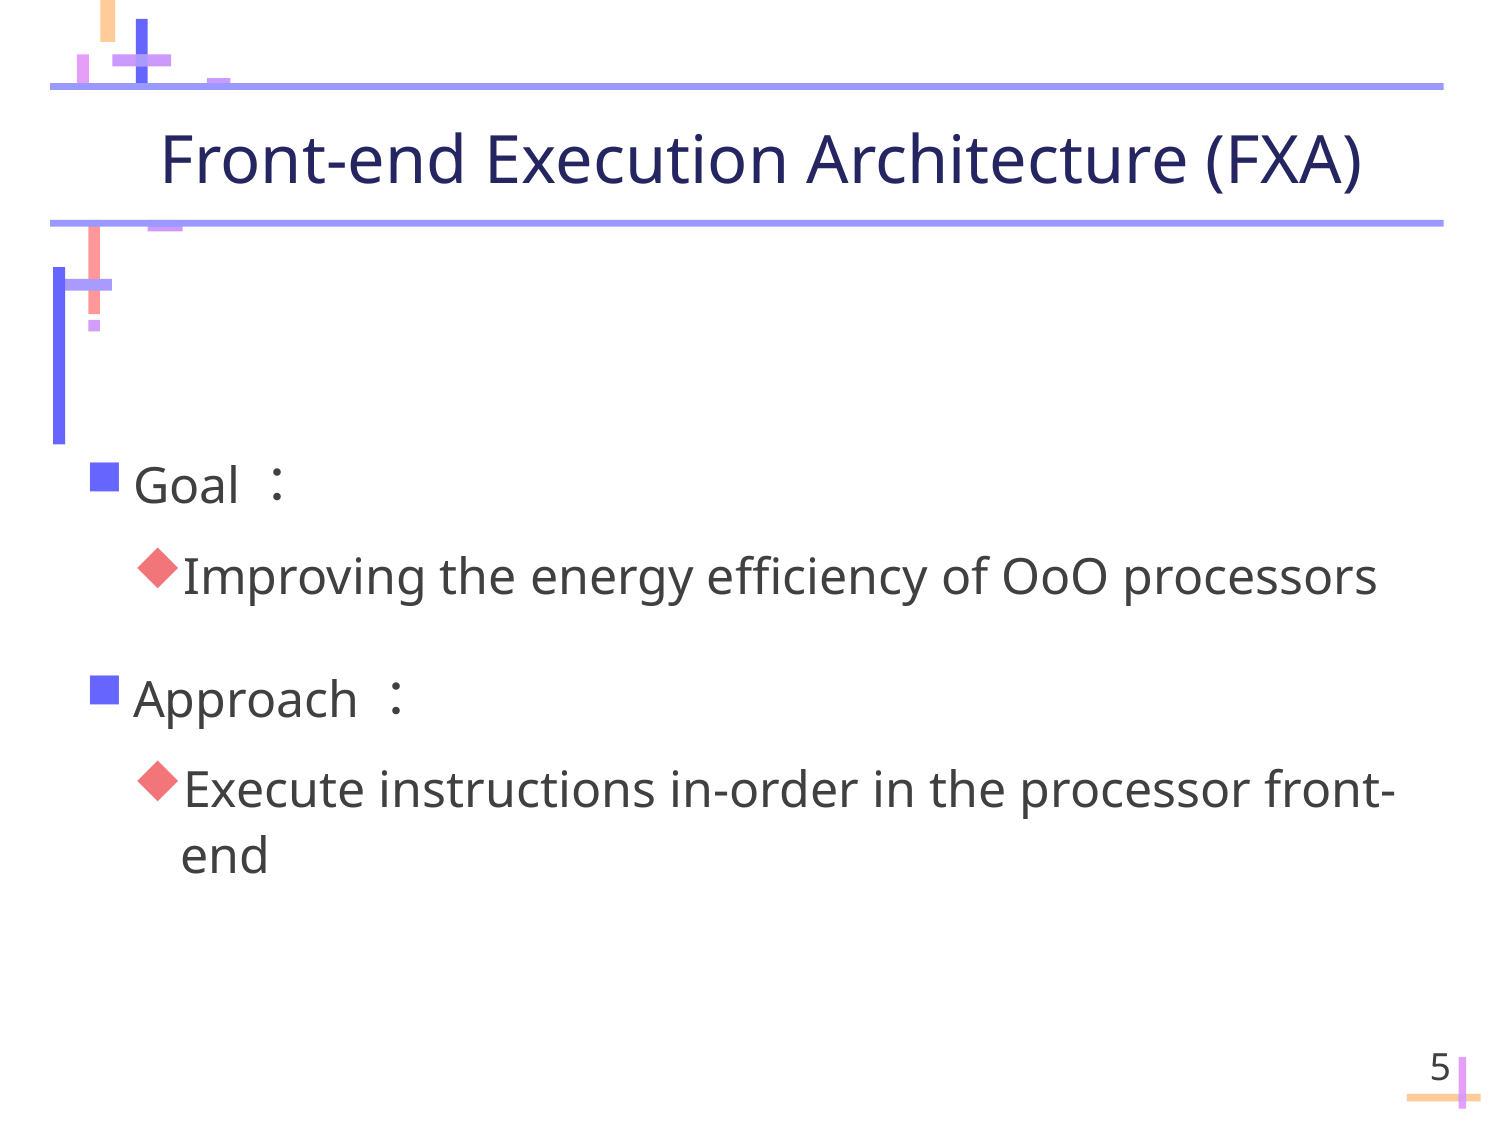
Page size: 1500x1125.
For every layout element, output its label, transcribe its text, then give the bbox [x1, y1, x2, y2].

slide_number 5 [1347, 1042, 1467, 1102]
list Goal： Improving the energy efficiency of OoO processors Approach： Execute instructions in-order in the processor front-end [70, 237, 1445, 1095]
title Front-end Execution Architecture (FXA) [144, 89, 1430, 224]
